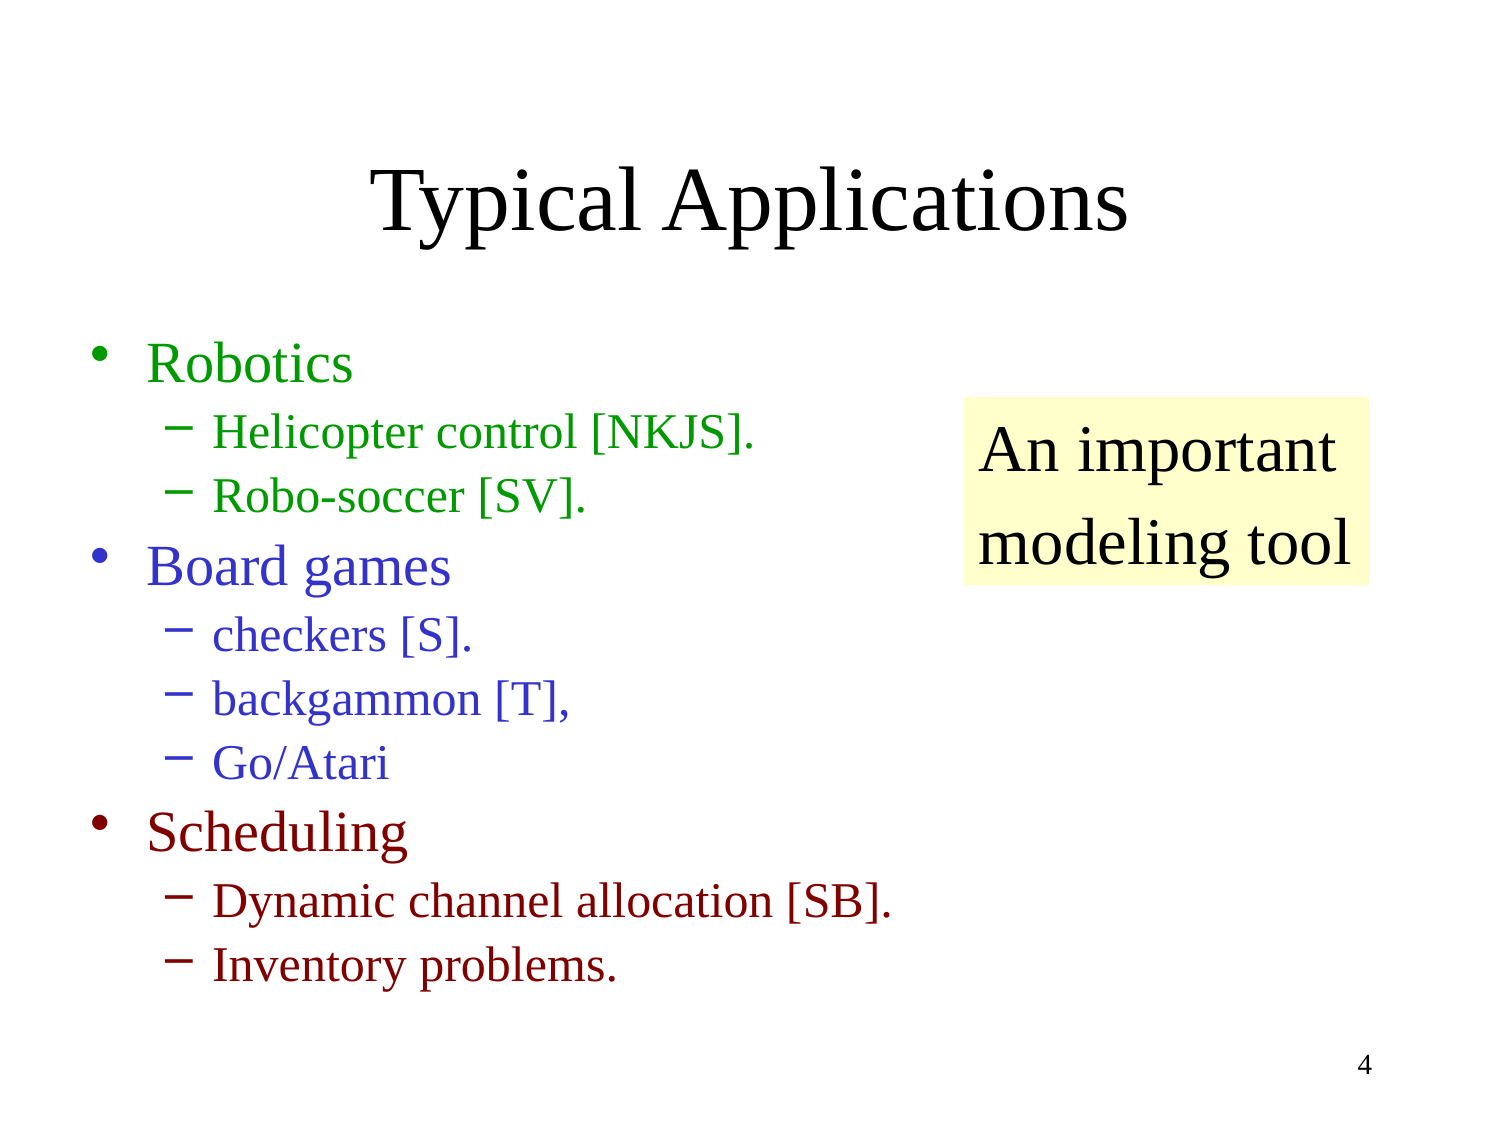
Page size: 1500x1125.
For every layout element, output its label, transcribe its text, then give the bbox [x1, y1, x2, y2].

text_box An important modeling tool [963, 397, 1369, 586]
slide_number 4 [1074, 1024, 1388, 1101]
list Robotics Helicopter control [NKJS]. Robo-soccer [SV]. Board games checkers [S]. backgammon [T], Go/Atari Scheduling Dynamic channel allocation [SB]. Inventory problems. [74, 324, 1438, 1001]
title Typical Applications [112, 99, 1388, 288]
